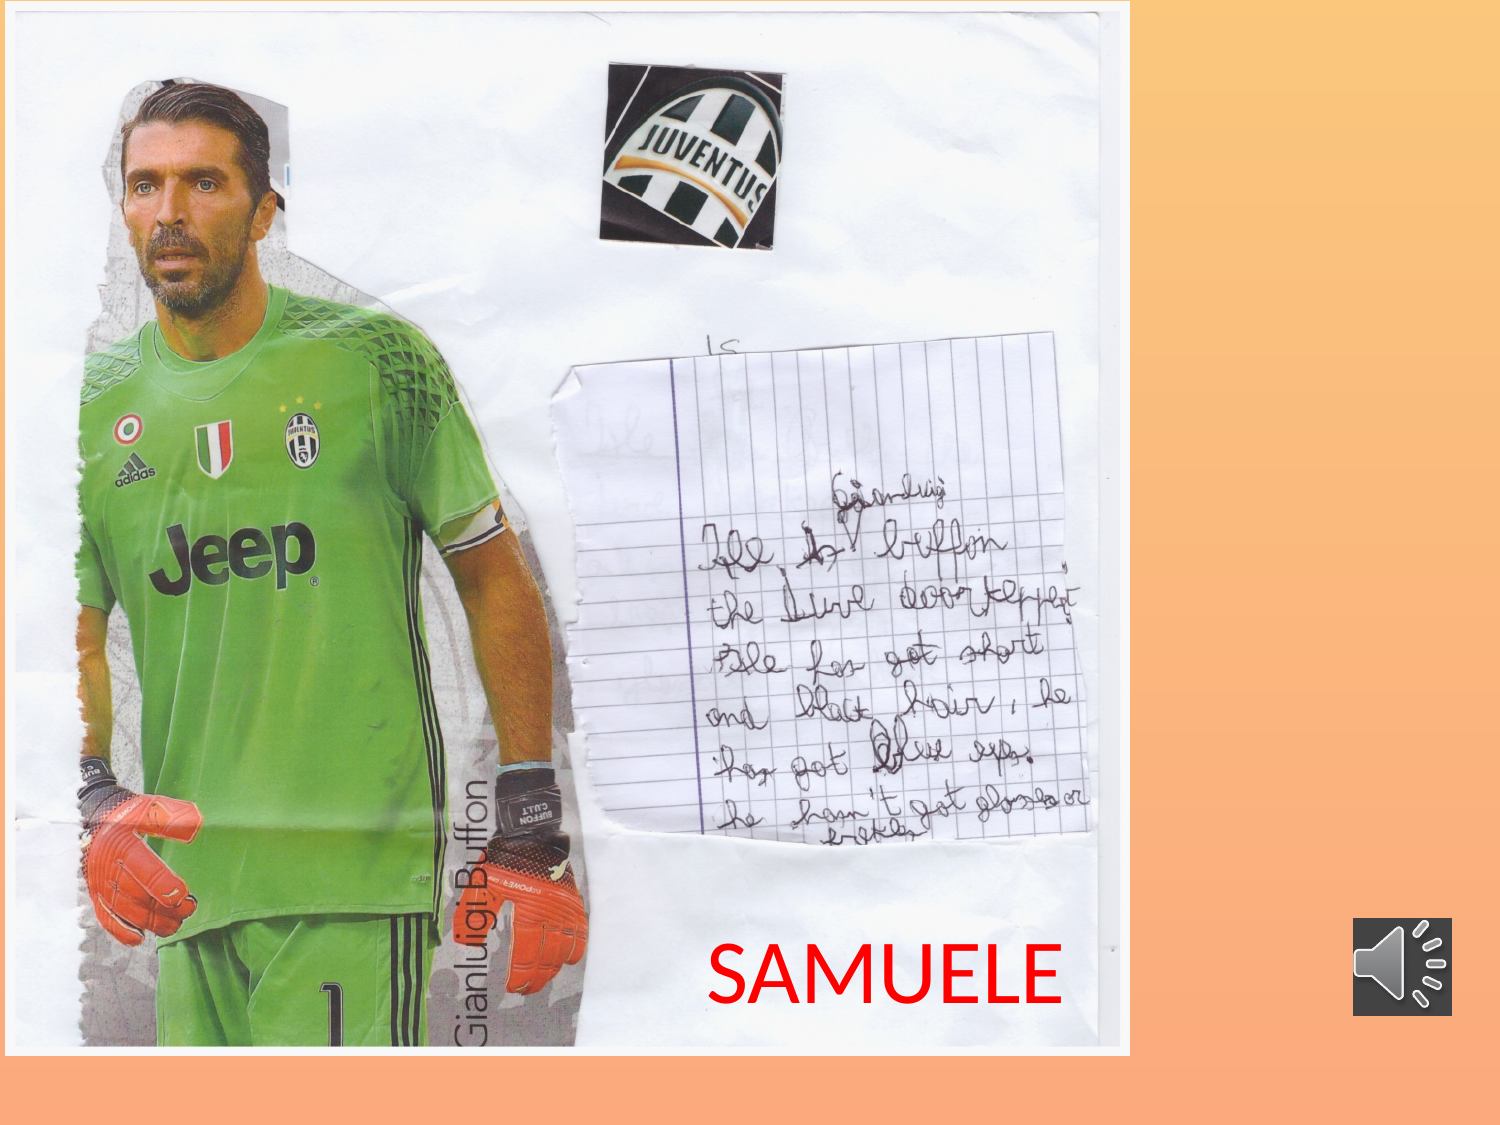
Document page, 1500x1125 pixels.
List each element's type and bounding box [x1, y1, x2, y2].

list [5, 1, 1130, 1057]
picture [1352, 916, 1453, 1018]
